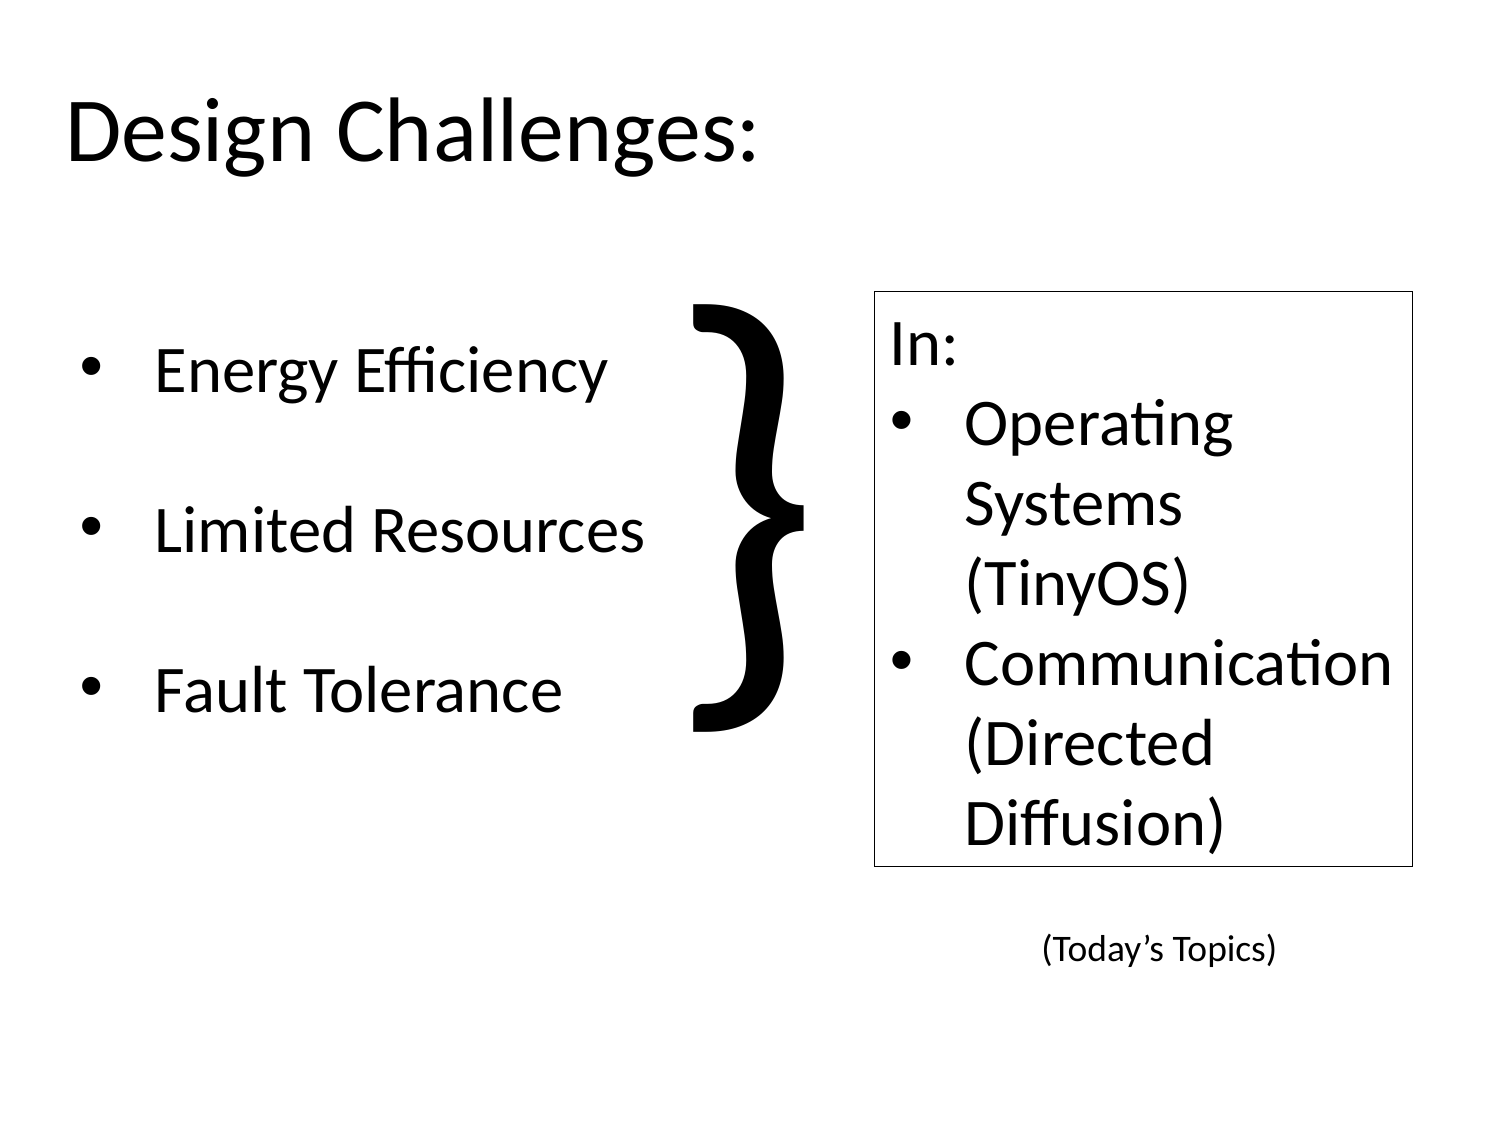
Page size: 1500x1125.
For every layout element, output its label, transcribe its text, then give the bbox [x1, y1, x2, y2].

text_box Energy Efficiency Limited Resources Fault Tolerance [64, 318, 650, 733]
text_box } [650, 159, 838, 772]
text_box (Today’s Topics) [1026, 916, 1293, 976]
text_box In: Operating Systems (TinyOS) Communication (Directed Diffusion) [874, 291, 1413, 867]
title Design Challenges: [50, 50, 1500, 200]
